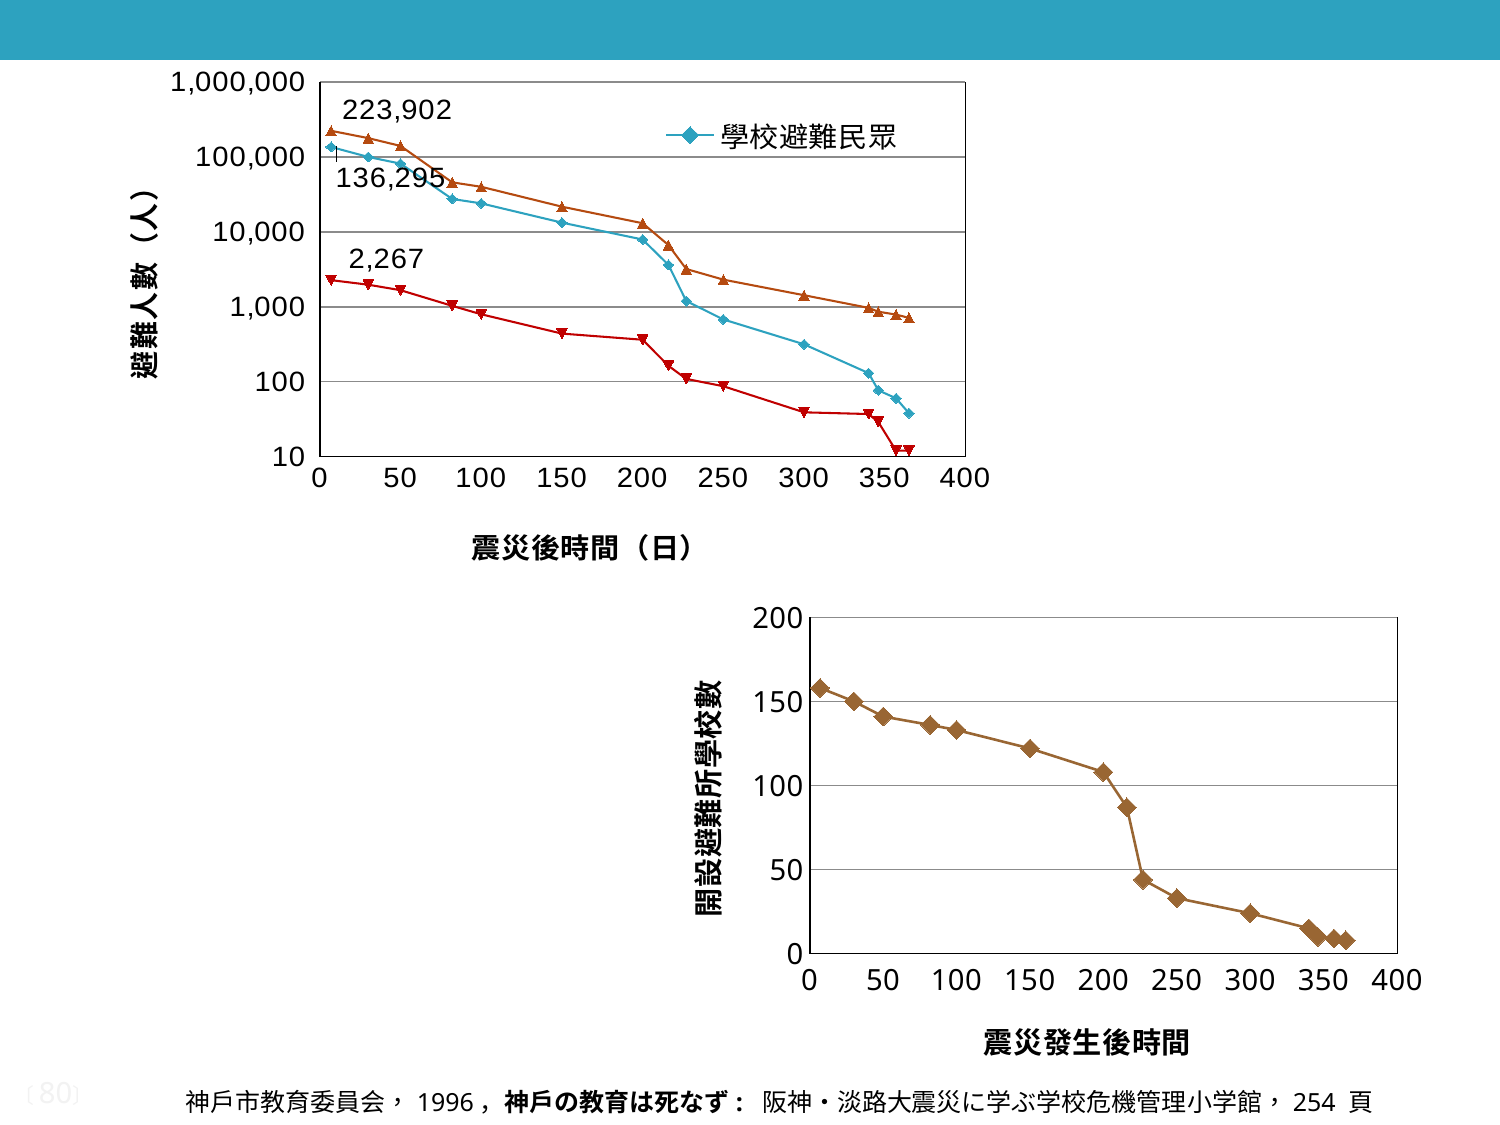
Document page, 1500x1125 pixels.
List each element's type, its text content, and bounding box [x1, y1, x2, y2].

chart [111, 66, 1034, 575]
text_box 神戶市教育委員会，1996，神戶の教育は死なず: 阪神・淡路大震災に学ぶ学校危機管理小学館，254 頁 [171, 1079, 1400, 1125]
chart [667, 593, 1470, 1079]
